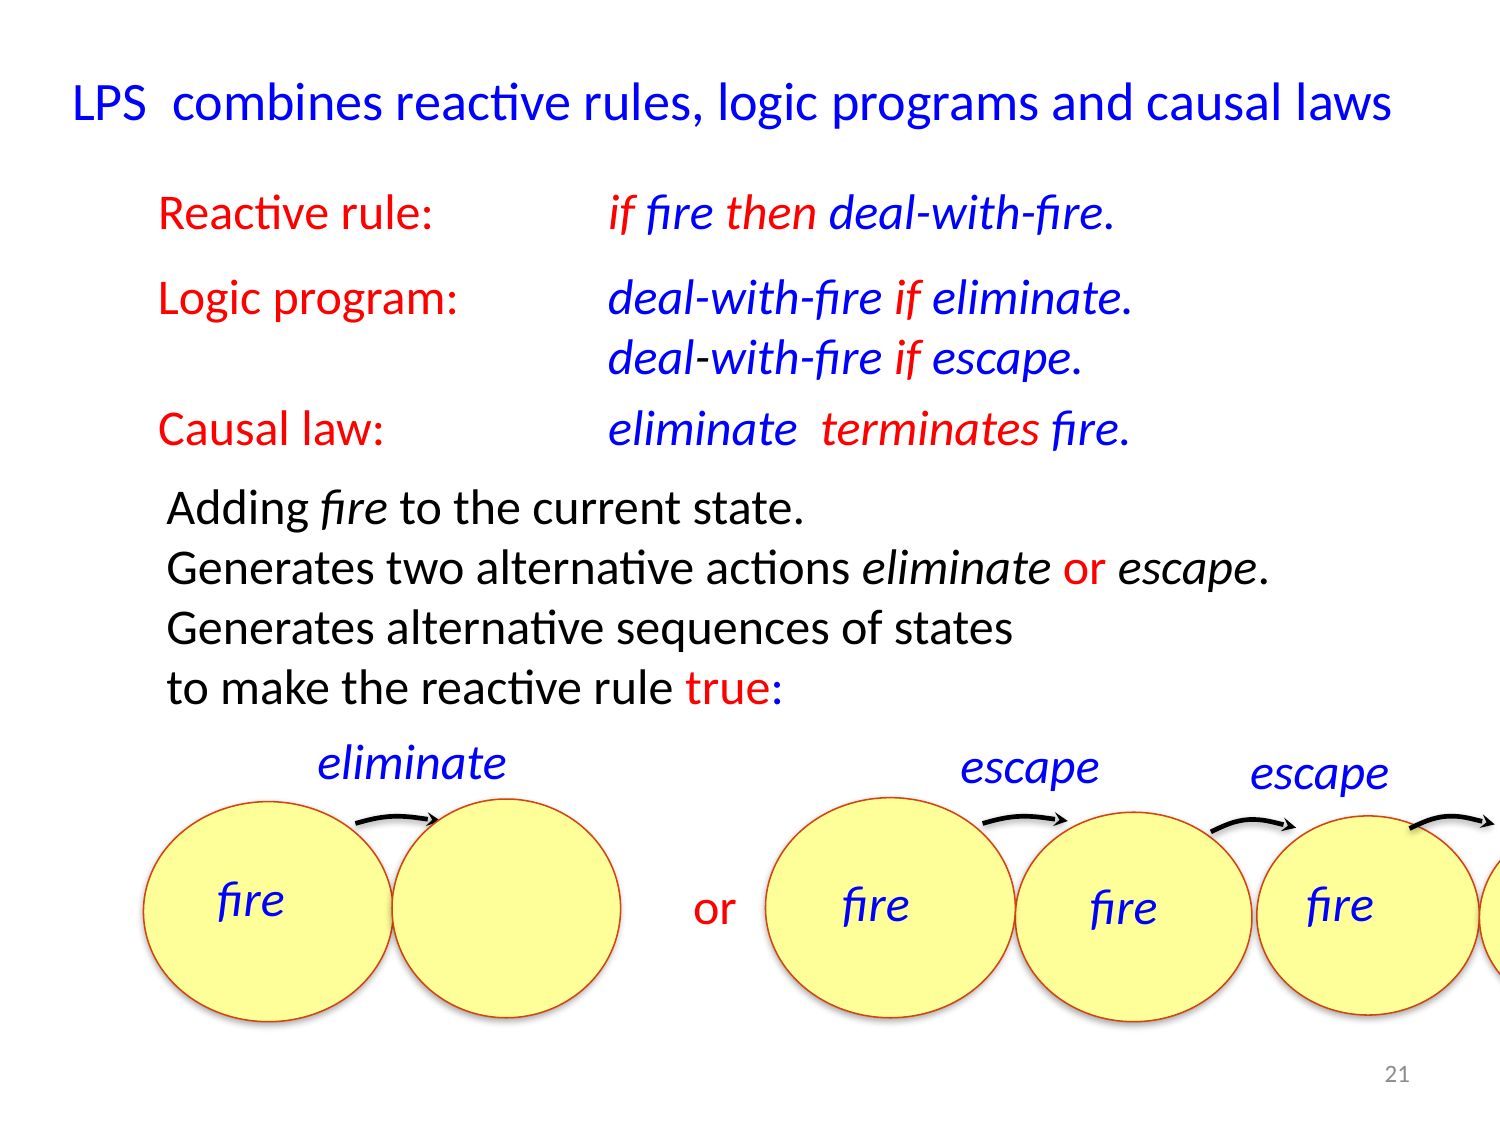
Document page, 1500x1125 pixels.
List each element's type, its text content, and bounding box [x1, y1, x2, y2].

text_box Logic program: deal-with-fire if eliminate. deal-with-fire if escape. [143, 256, 1241, 374]
text_box LPS combines reactive rules, logic programs and causal laws [57, 59, 1462, 174]
text_box eliminate [302, 722, 529, 798]
text_box or [678, 866, 767, 1002]
text_box fire [827, 863, 1051, 939]
text_box escape [1235, 732, 1462, 807]
text_box fire [1074, 866, 1302, 942]
text_box [1408, 814, 1495, 831]
text_box [391, 798, 622, 1019]
text_box Causal law: eliminate terminates fire. [143, 374, 1338, 477]
text_box Q [1478, 859, 1500, 976]
text_box [1270, 815, 1464, 866]
text_box [354, 813, 437, 826]
text_box [1209, 817, 1297, 834]
text_box [142, 800, 390, 1023]
text_box fire [1291, 863, 1493, 939]
text_box fire [202, 858, 400, 934]
slide_number 21 [1074, 1042, 1425, 1103]
text_box [1017, 811, 1250, 1023]
text_box [982, 813, 1068, 826]
text_box escape [945, 726, 1172, 801]
text_box [1260, 939, 1477, 1016]
text_box Adding fire to the current state. Generates two alternative actions eliminate or escape. Generates alternative sequences of states to make the reactive rule true: [151, 466, 1438, 722]
text_box [764, 796, 1011, 1019]
text_box Reactive rule: if fire then deal-with-fire. [143, 187, 1338, 291]
